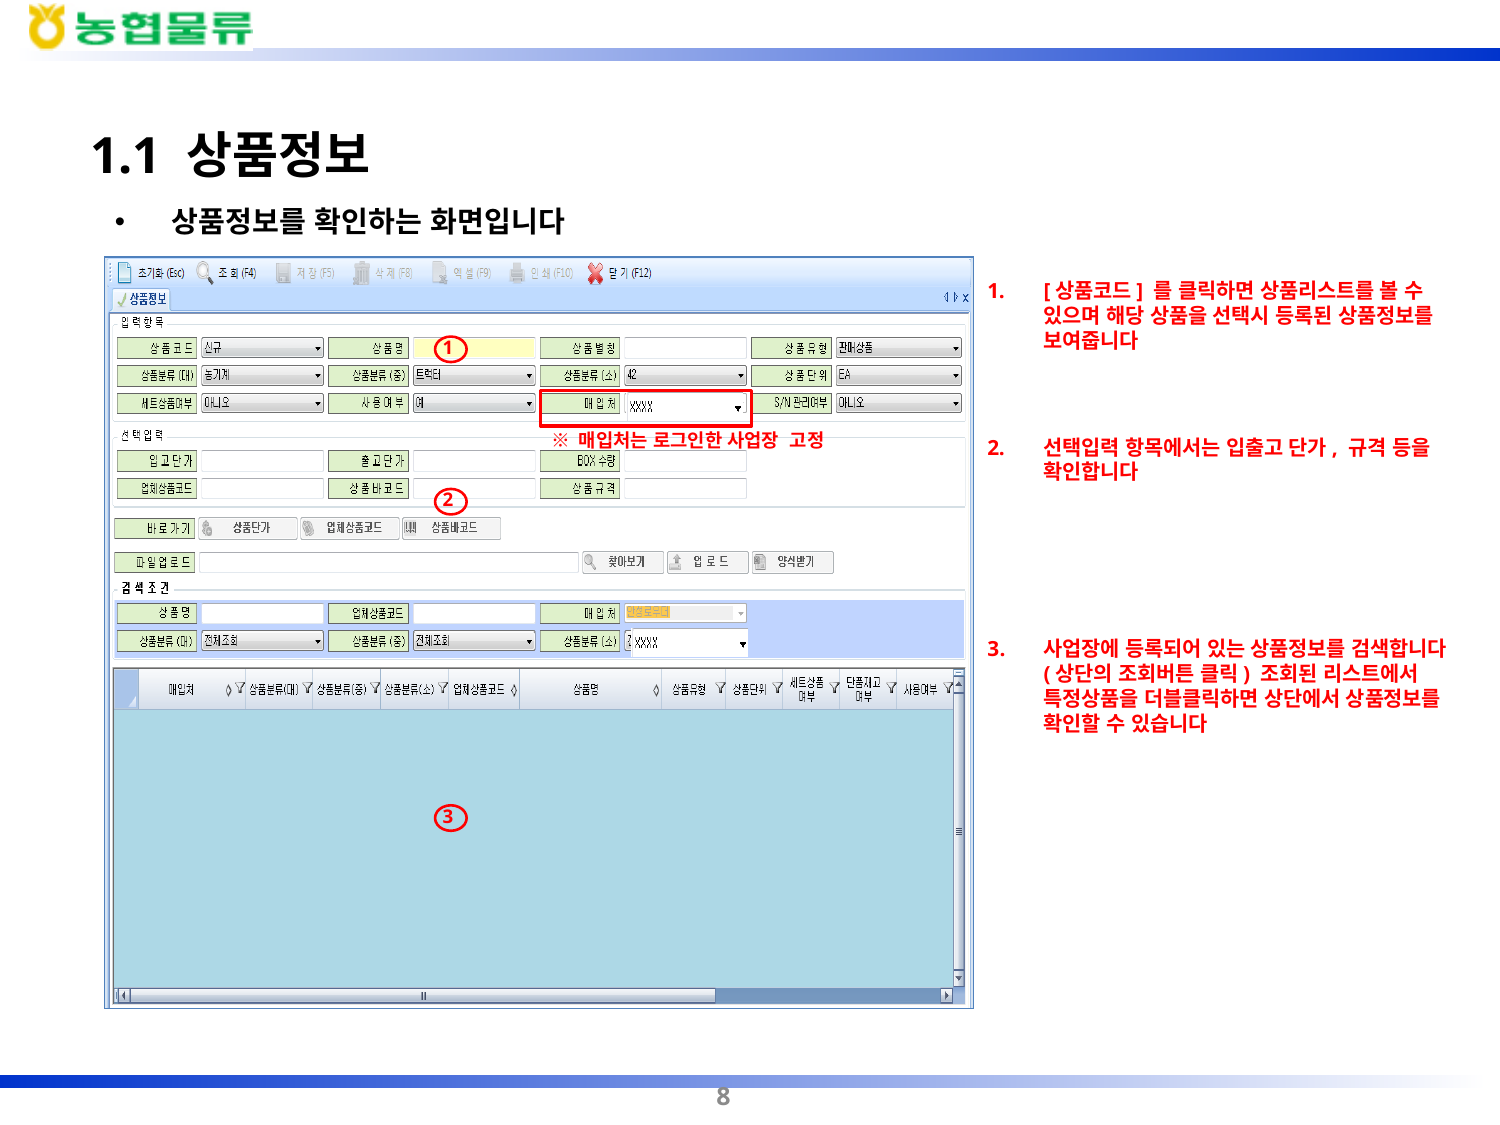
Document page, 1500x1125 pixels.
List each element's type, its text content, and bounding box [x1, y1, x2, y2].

picture [105, 257, 973, 1008]
picture [29, 3, 253, 51]
text_box 1.1 상품정보 [62, 116, 1500, 192]
text_box 상품정보를 확인하는 화면입니다 [100, 196, 1471, 246]
text_box 1. [상품코드] 를 클릭하면 상품리스트를 볼 수 있으며 해당 상품을 선택시 등록된 상품정보를 보여줍니다 2. 선택입력 항목에서는 입출고 단가, 규격 등을 확인합니다 사업장에 등록되어 있는 상품정보를 검색합니다 (상단의 조회버튼 클릭) 조회된 리스트에서 특정상품을 더블클릭하면 상단에서 상품정보를 확인할 수 있습니다 [978, 270, 1500, 885]
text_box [433, 480, 467, 519]
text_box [433, 327, 467, 363]
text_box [433, 796, 467, 835]
slide_number 8 [667, 1070, 746, 1125]
